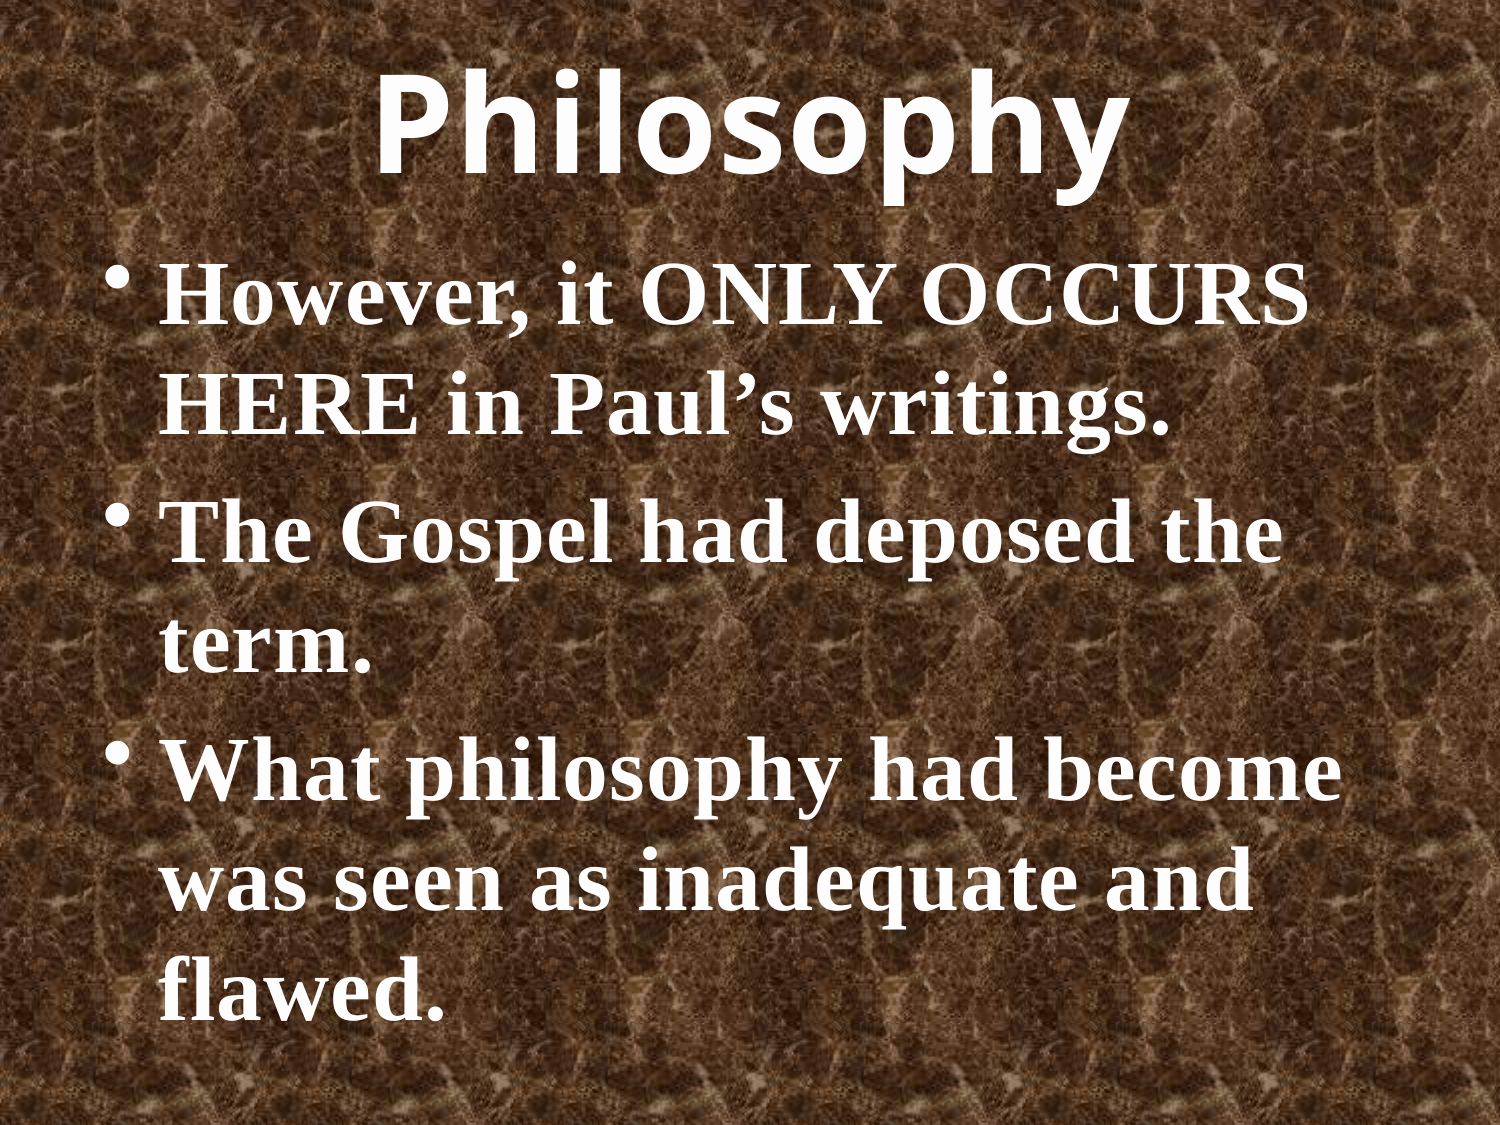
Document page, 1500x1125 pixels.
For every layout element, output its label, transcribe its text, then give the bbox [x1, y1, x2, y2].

picture [0, 0, 1500, 1125]
title Philosophy [112, 24, 1388, 213]
list However, it ONLY OCCURS HERE in Paul’s writings. The Gospel had deposed the term. What philosophy had become was seen as inadequate and flawed. [87, 224, 1388, 1001]
